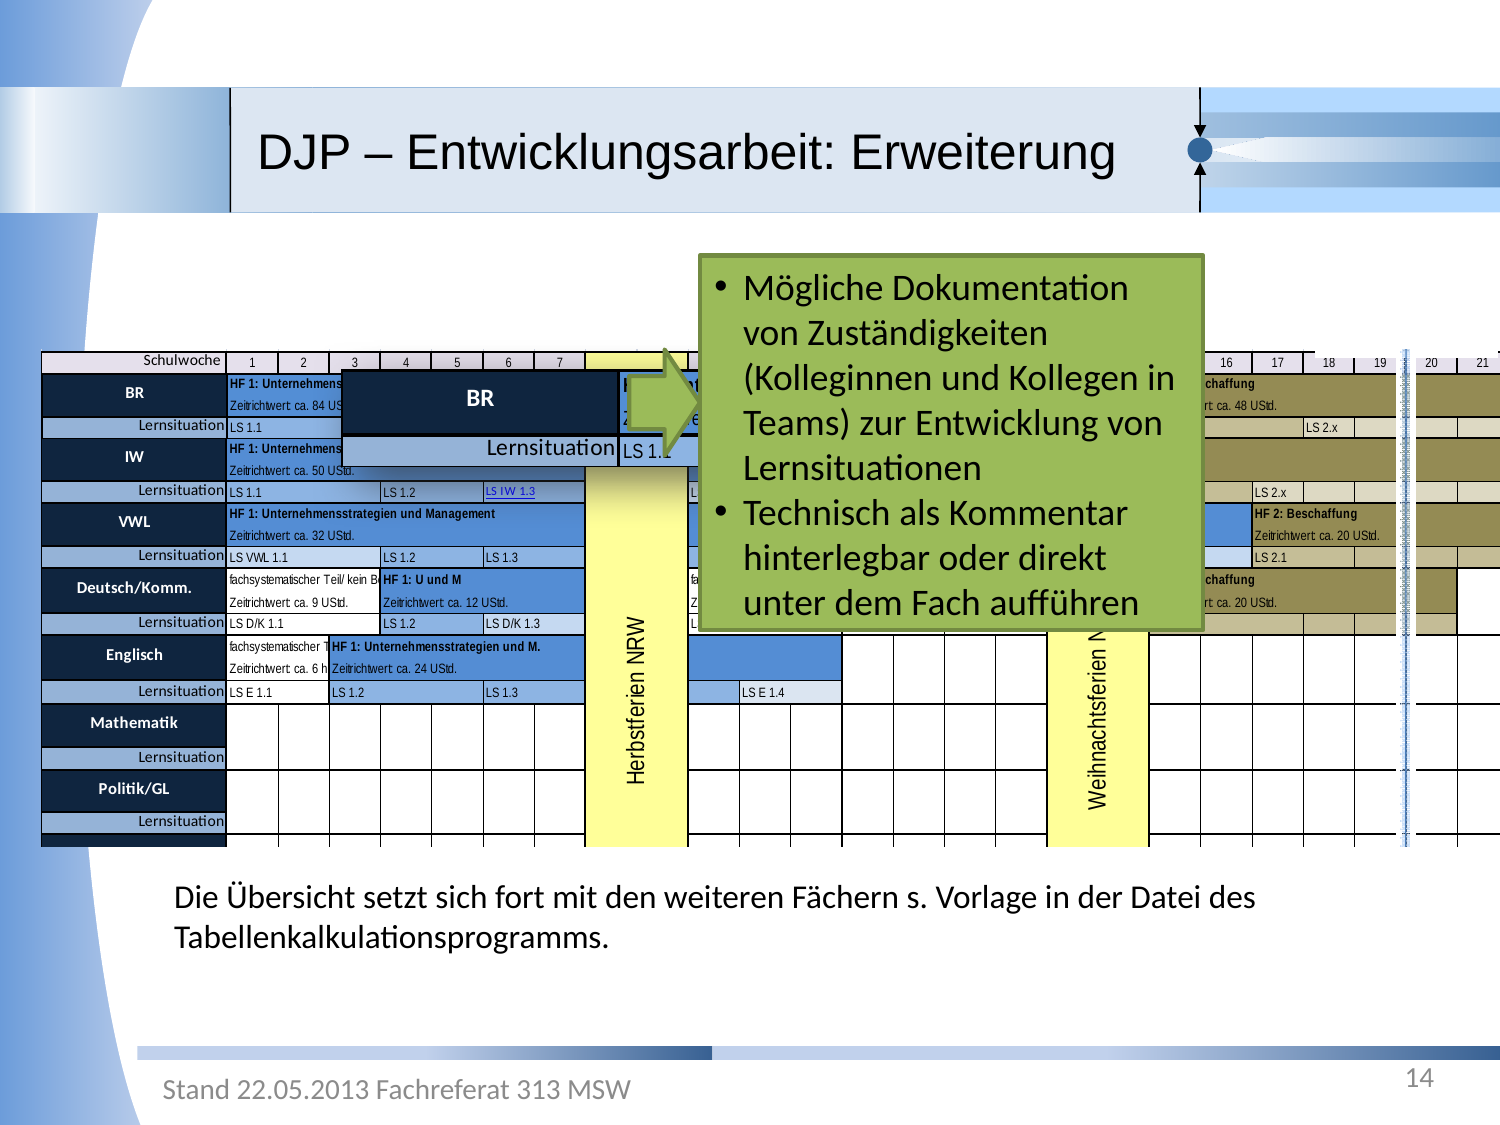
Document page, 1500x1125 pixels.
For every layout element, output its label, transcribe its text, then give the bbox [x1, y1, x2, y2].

footer Stand 22.05.2013 Fachreferat 313 MSW [147, 1069, 1046, 1106]
title DJP – Entwicklungsarbeit: Erweiterung [241, 101, 1176, 197]
picture [40, 349, 1500, 847]
slide_number 14 [1074, 1046, 1450, 1106]
text_box Die Übersicht setzt sich fort mit den weiteren Fächern s. Vorlage in der Datei des Tabellenkalkulationsprogramms. [159, 868, 1447, 963]
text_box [628, 255, 1204, 635]
